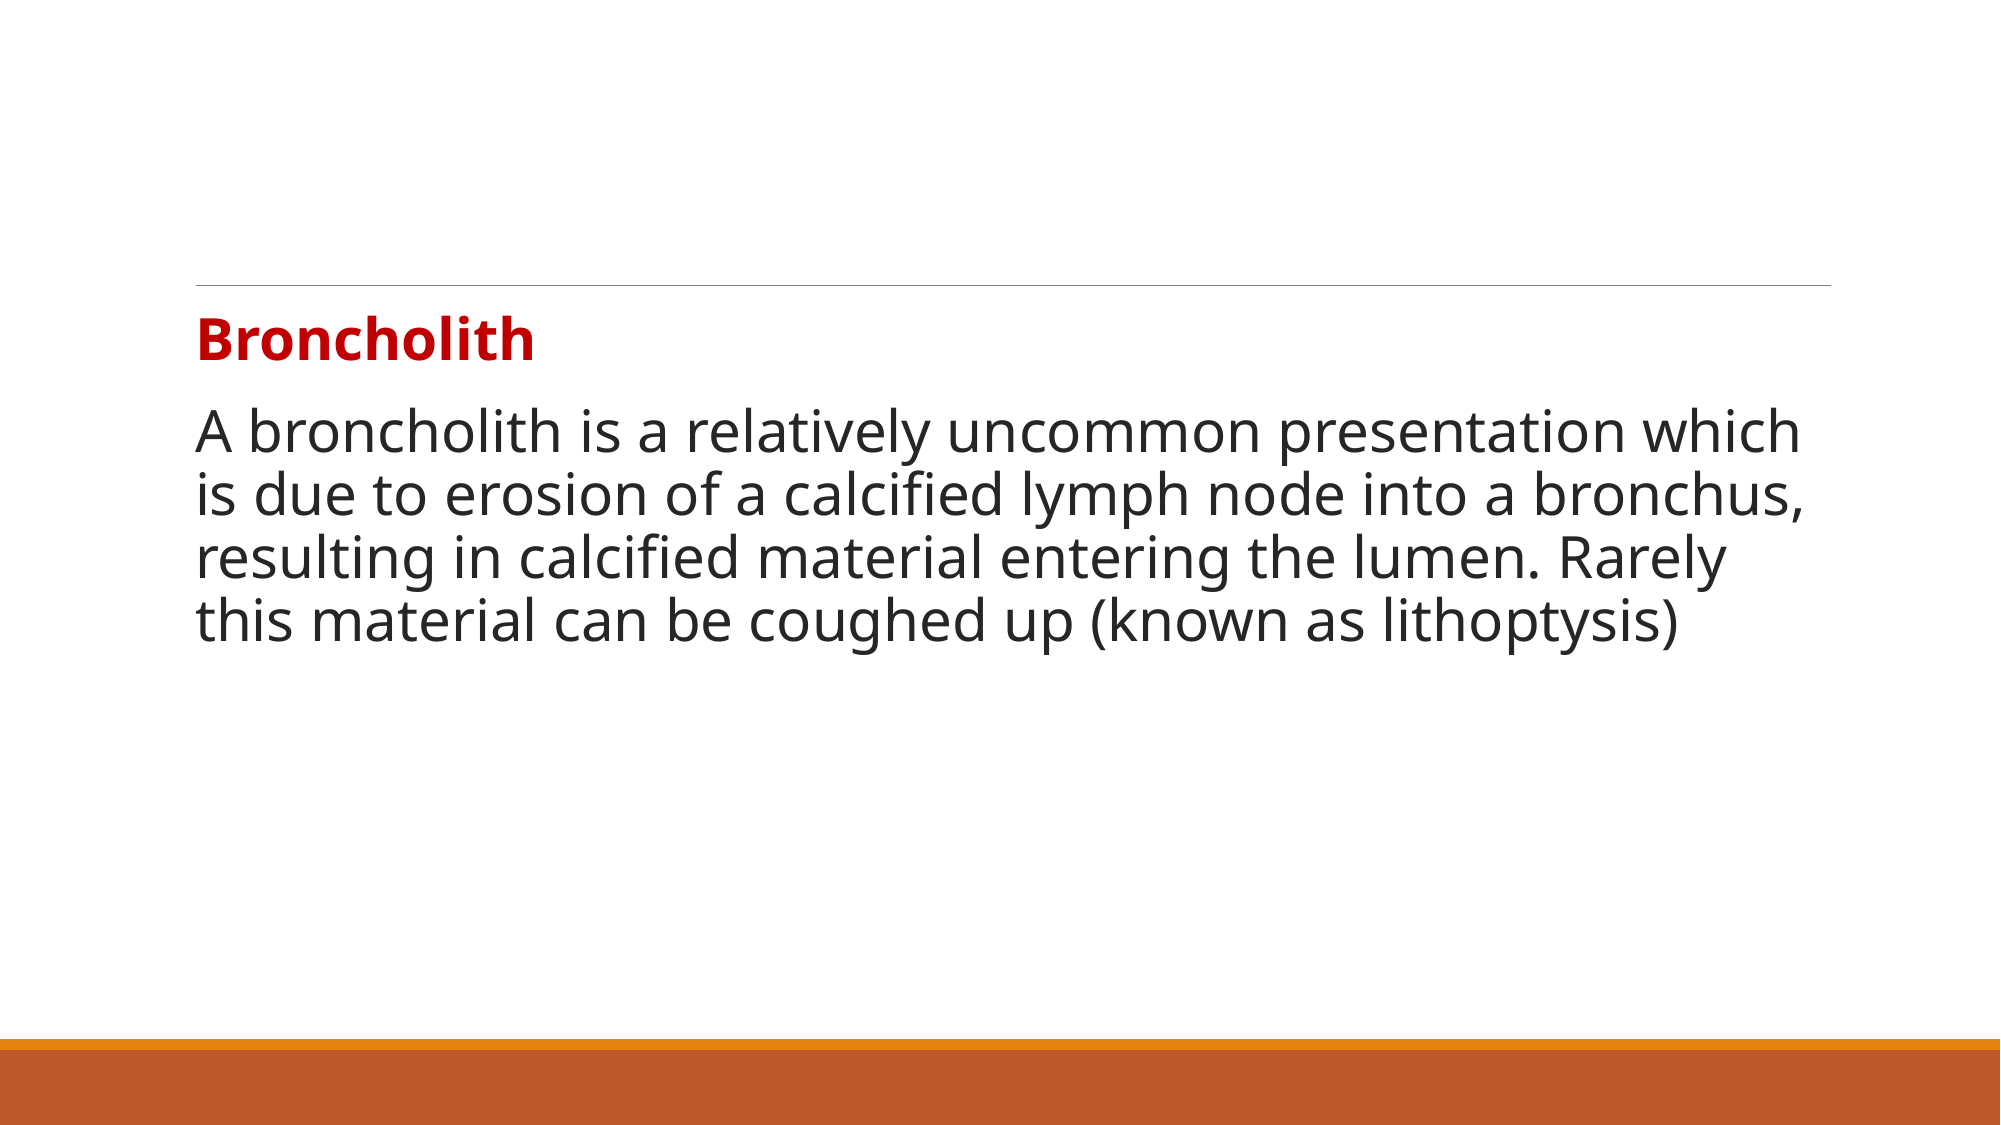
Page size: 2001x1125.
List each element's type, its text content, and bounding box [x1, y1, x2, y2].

list Broncholith A broncholith is a relatively uncommon presentation which is due to erosion of a calcified lymph node into a bronchus, resulting in calcified material entering the lumen. Rarely this material can be coughed up (known as lithoptysis) [180, 302, 1830, 963]
